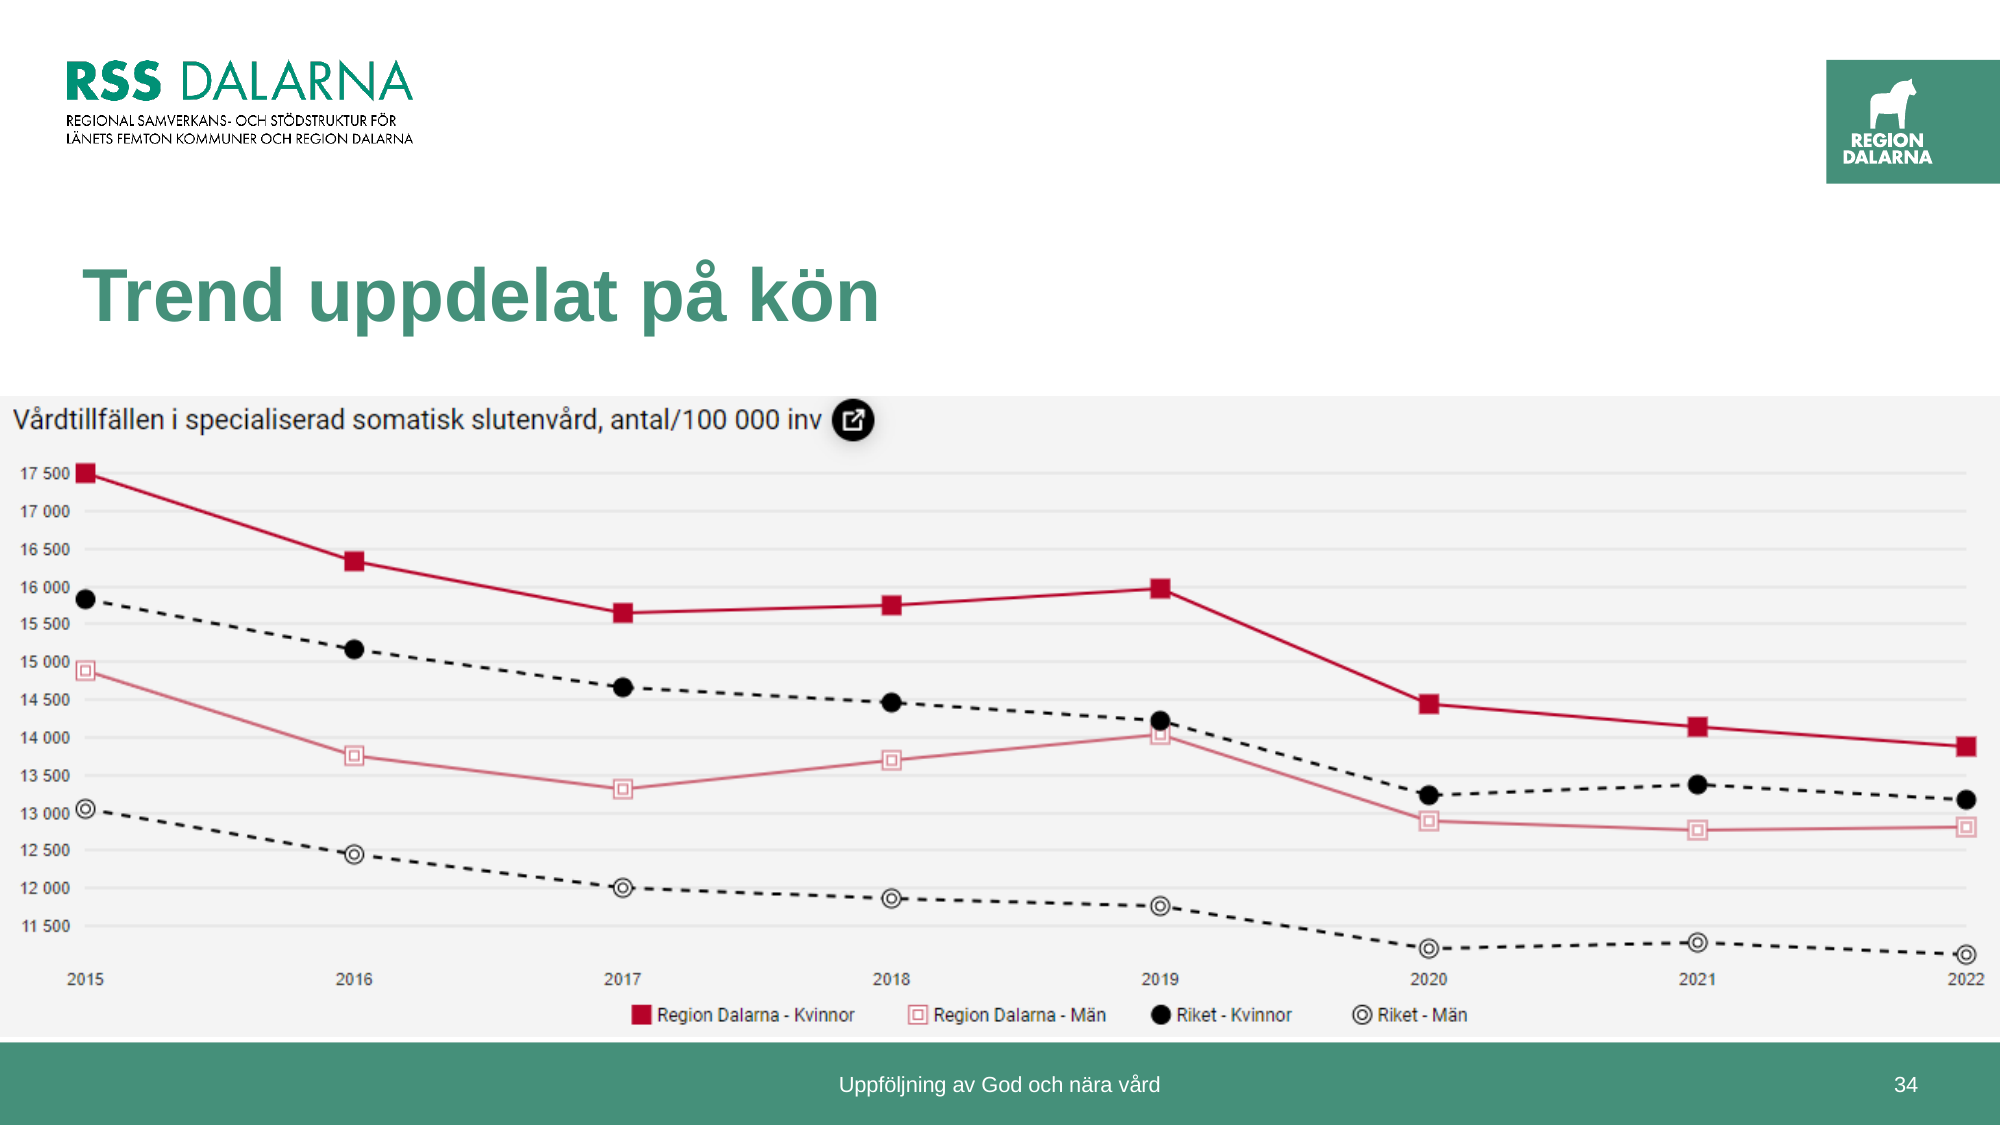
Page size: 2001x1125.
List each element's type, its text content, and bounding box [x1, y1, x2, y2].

picture [67, 59, 413, 144]
title Trend uppdelat på kön [67, 197, 1777, 395]
footer Uppföljning av God och nära vård [662, 1042, 1338, 1125]
slide_number 34 [1412, 1042, 1933, 1125]
picture [0, 395, 2000, 1037]
